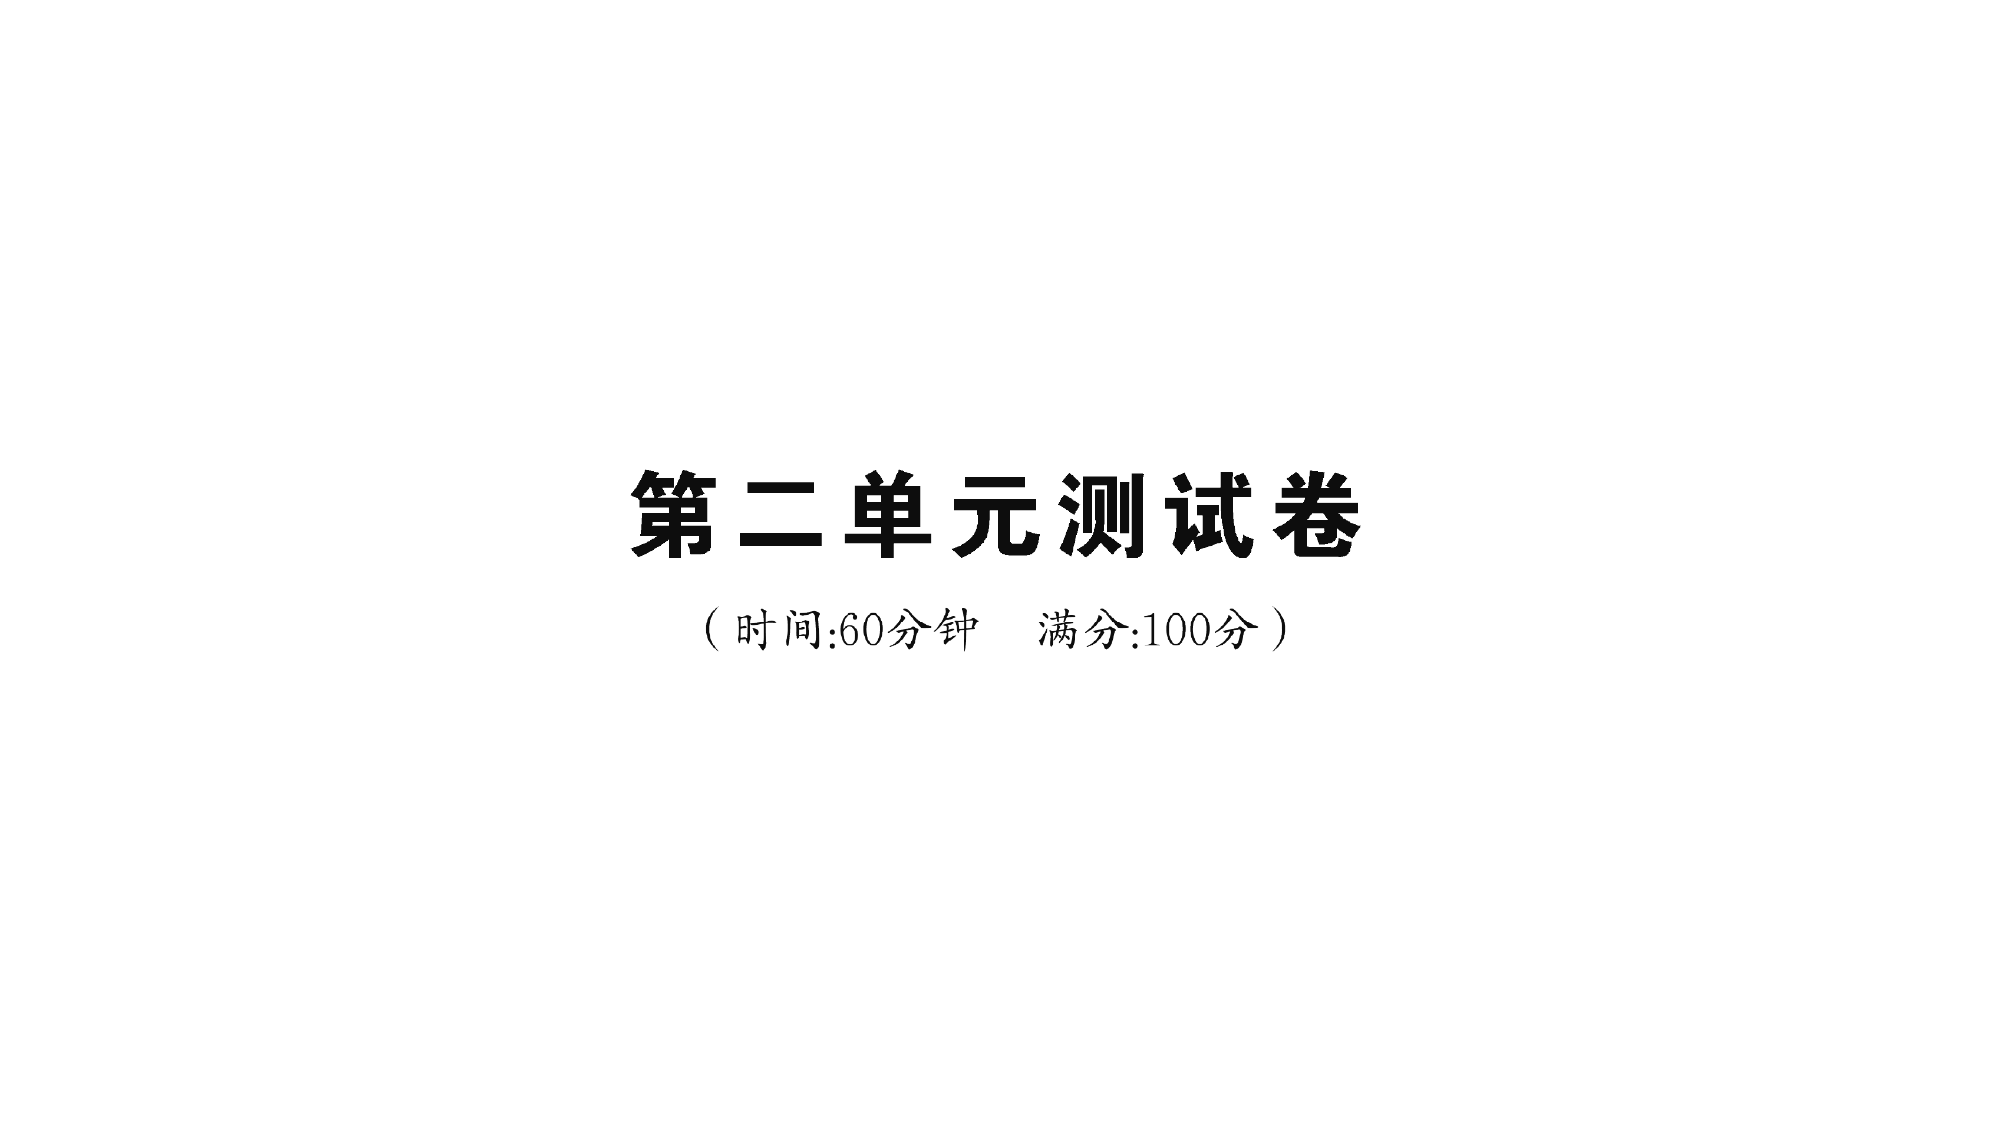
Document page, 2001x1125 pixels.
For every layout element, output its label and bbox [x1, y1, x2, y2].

picture [598, 455, 1402, 669]
